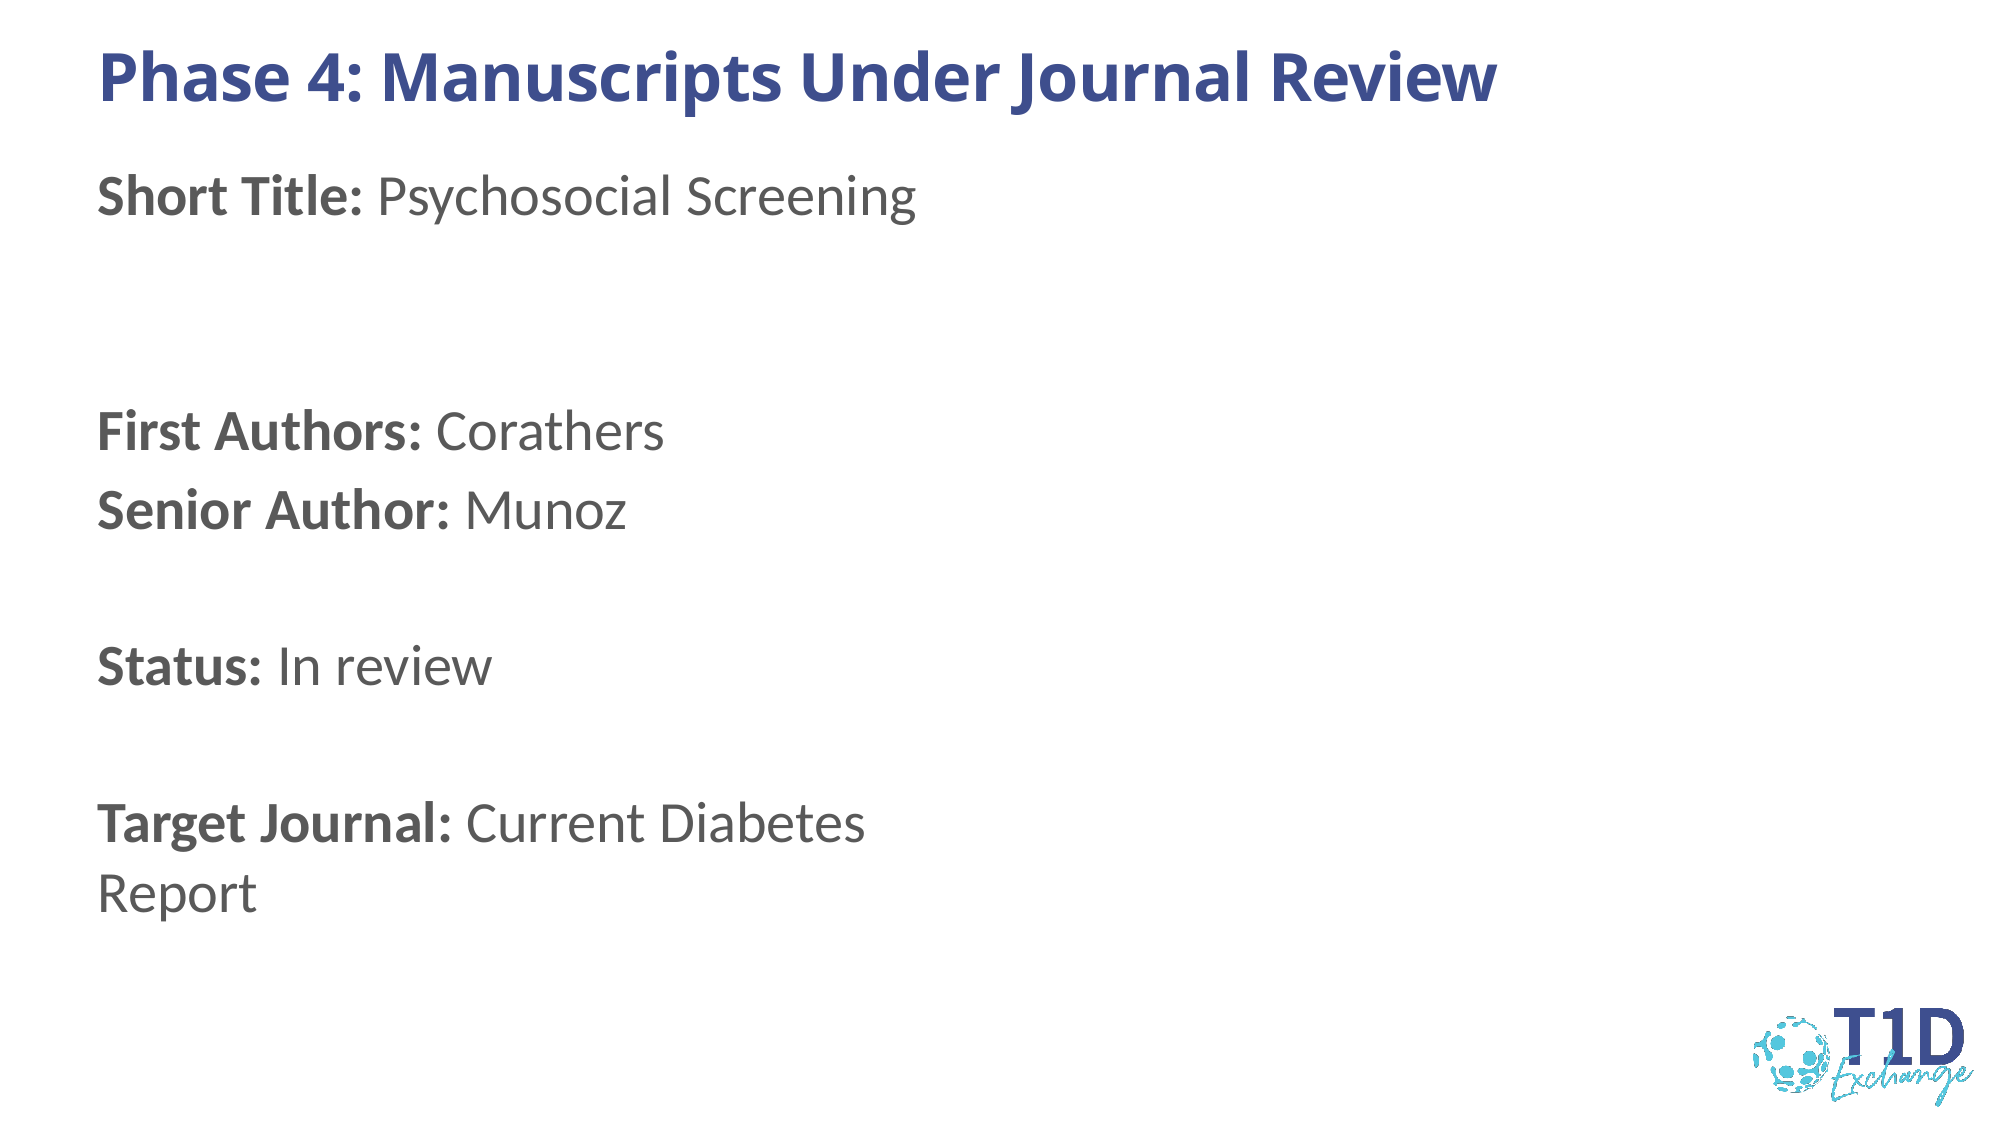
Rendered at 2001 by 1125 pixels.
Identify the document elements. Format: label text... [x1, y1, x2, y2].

list Short Title: Psychosocial Screening First Authors: Corathers Senior Author: Munoz Status: In review Target Journal: Current Diabetes Report [89, 149, 954, 951]
picture [1726, 964, 2000, 1125]
title Phase 4: Manuscripts Under Journal Review [89, 36, 1891, 113]
